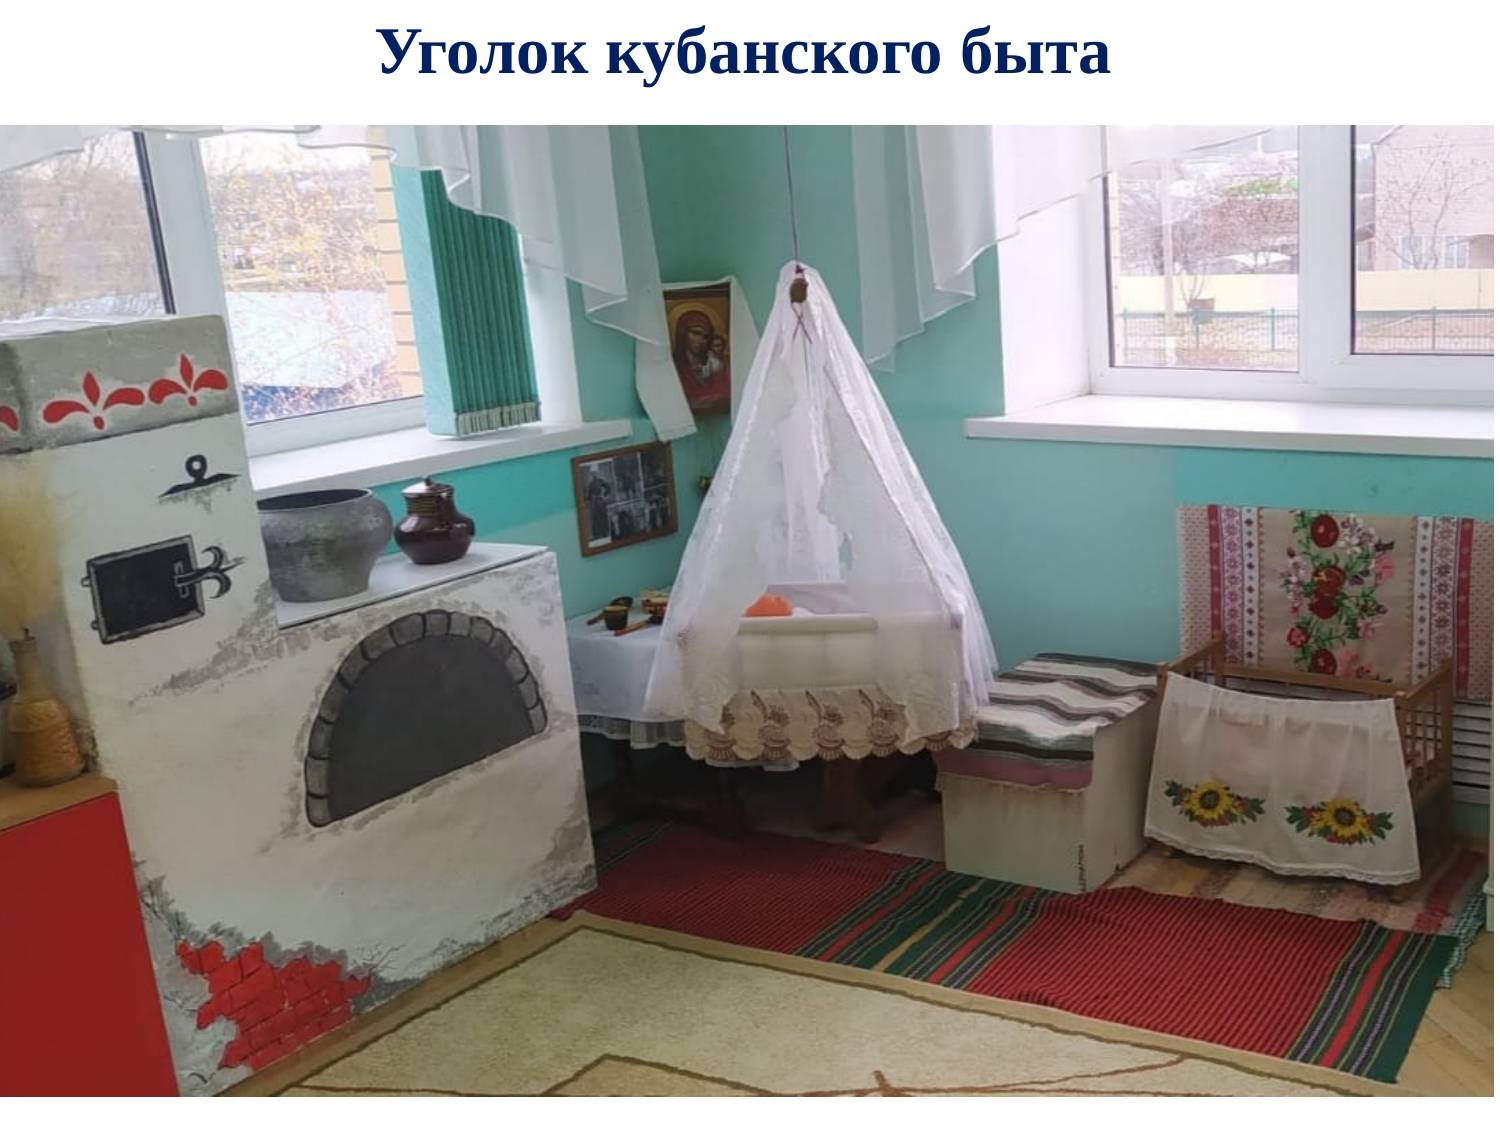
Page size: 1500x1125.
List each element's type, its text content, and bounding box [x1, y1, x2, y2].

picture [0, 125, 1494, 1098]
text_box Уголок кубанского быта [230, 0, 1258, 95]
